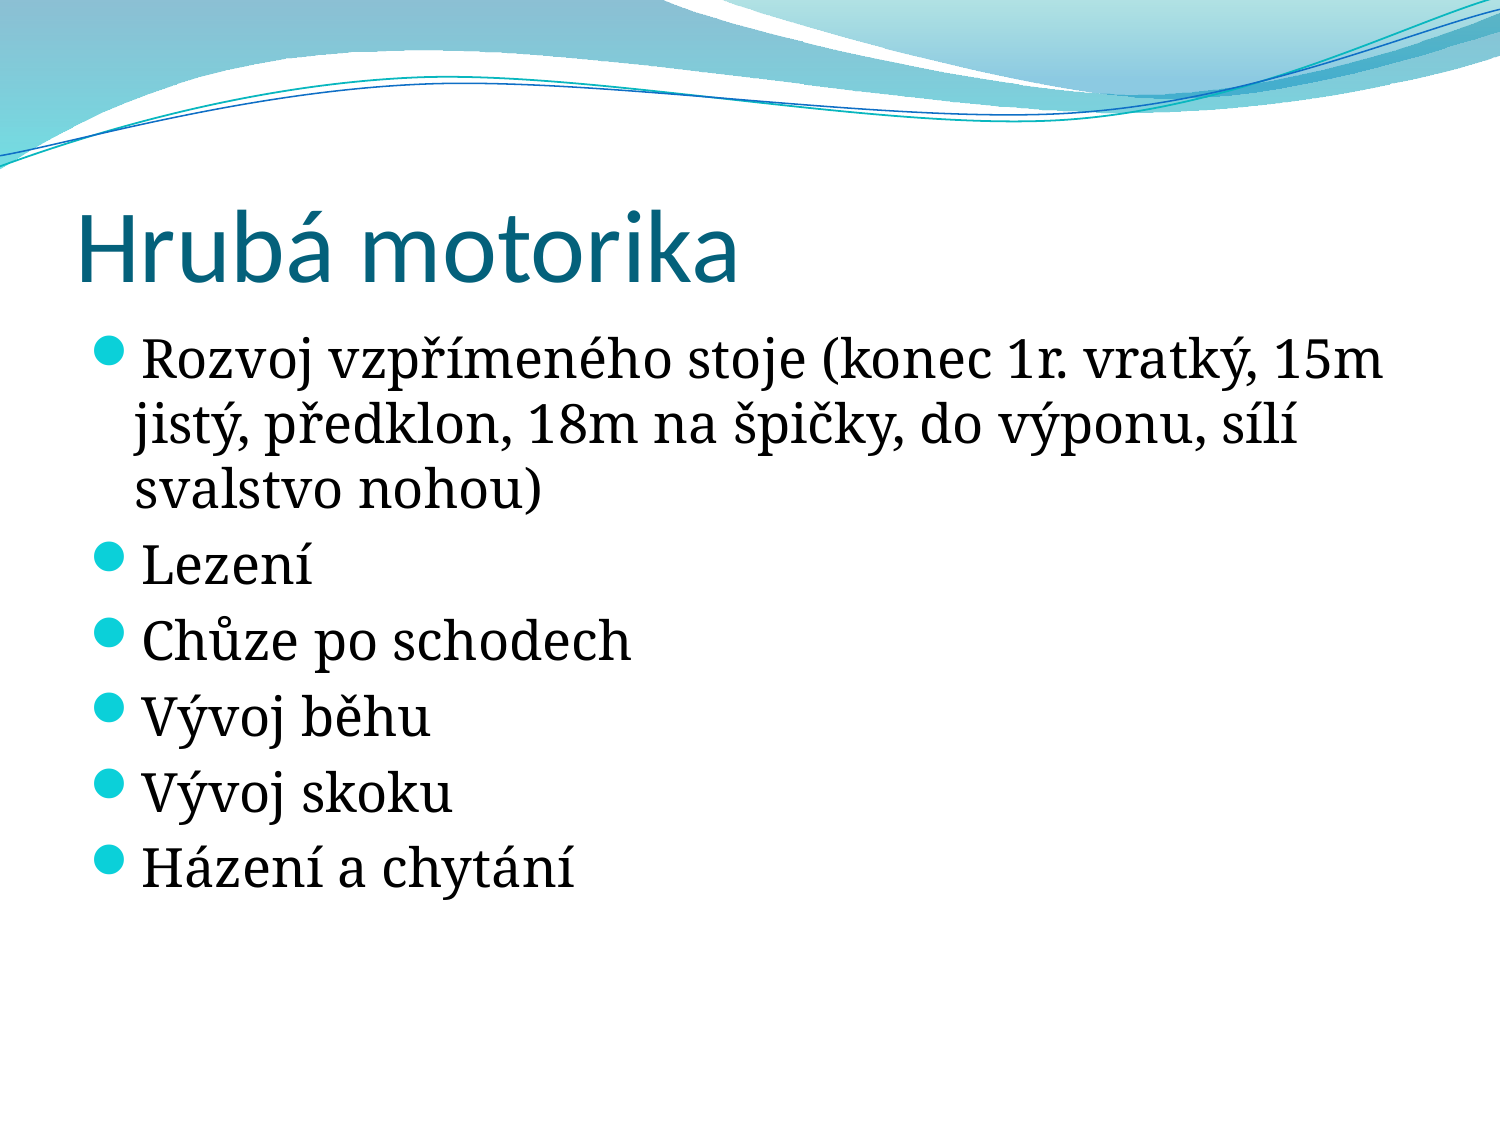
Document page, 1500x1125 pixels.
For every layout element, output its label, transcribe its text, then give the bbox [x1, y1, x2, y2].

list Rozvoj vzpřímeného stoje (konec 1r. vratký, 15m jistý, předklon, 18m na špičky, do výponu, sílí svalstvo nohou) Lezení Chůze po schodech Vývoj běhu Vývoj skoku Házení a chytání [75, 317, 1425, 1038]
title Hrubá motorika [75, 115, 1425, 303]
